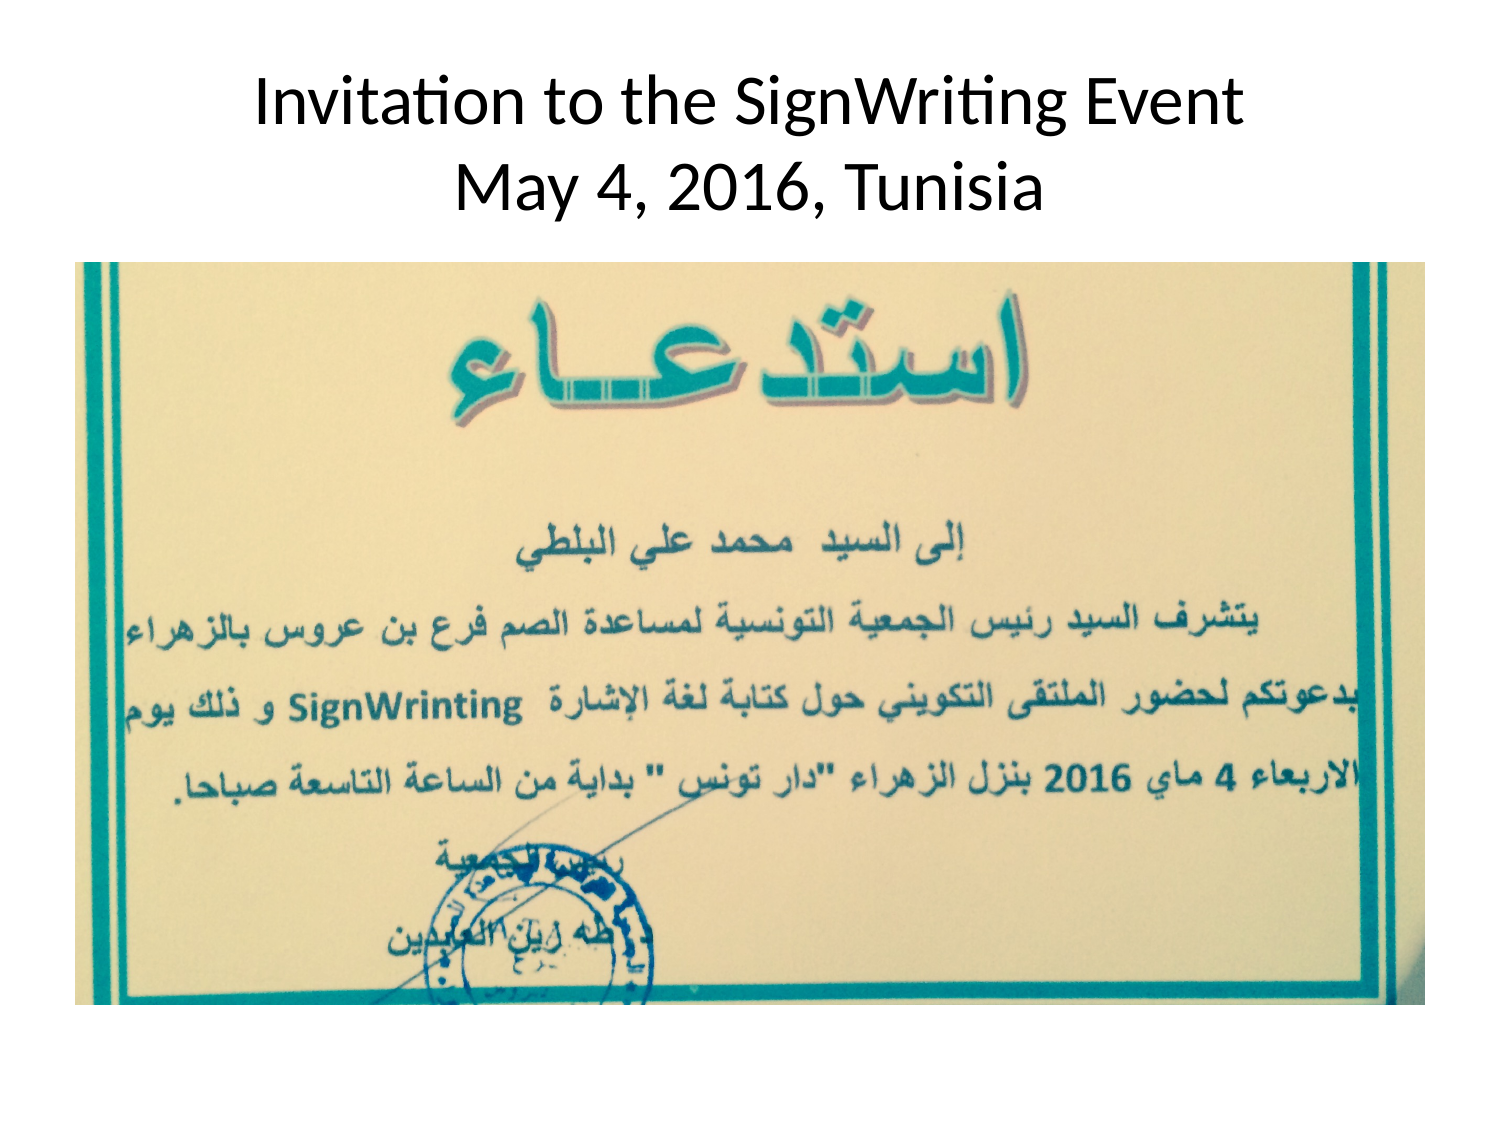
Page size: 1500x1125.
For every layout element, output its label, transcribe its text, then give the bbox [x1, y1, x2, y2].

title Invitation to the SignWriting Event May 4, 2016, Tunisia [75, 45, 1425, 233]
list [74, 262, 1426, 1006]
